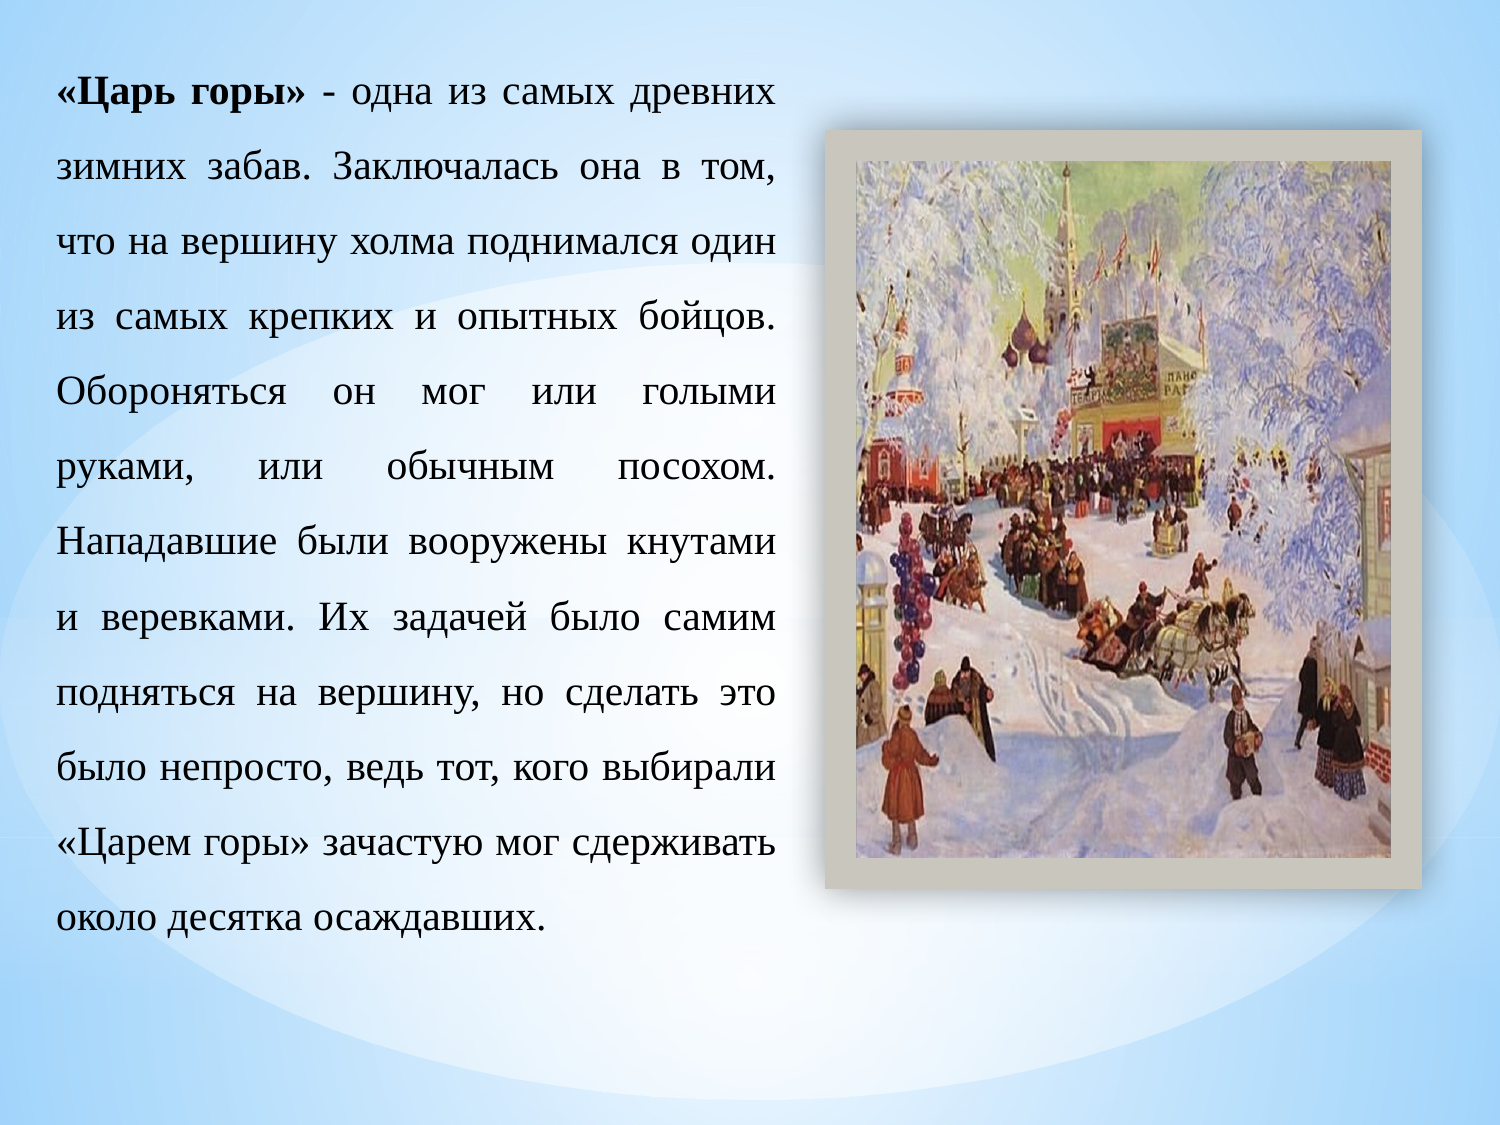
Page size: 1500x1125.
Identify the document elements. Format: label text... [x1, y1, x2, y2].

text_box «Царь горы» - одна из самых древних зимних забав. Заключалась она в том, что на вершину холма поднимался один из самых крепких и опытных бойцов. Обороняться он мог или голыми руками, или обычным посохом. Нападавшие были вооружены кнутами и веревками. Их задачей было самим подняться на вершину, но сделать это было непросто, ведь тот, кого выбирали «Царем горы» зачастую мог сдерживать около десятка осаждавших. [41, 30, 792, 946]
picture [856, 160, 1392, 858]
